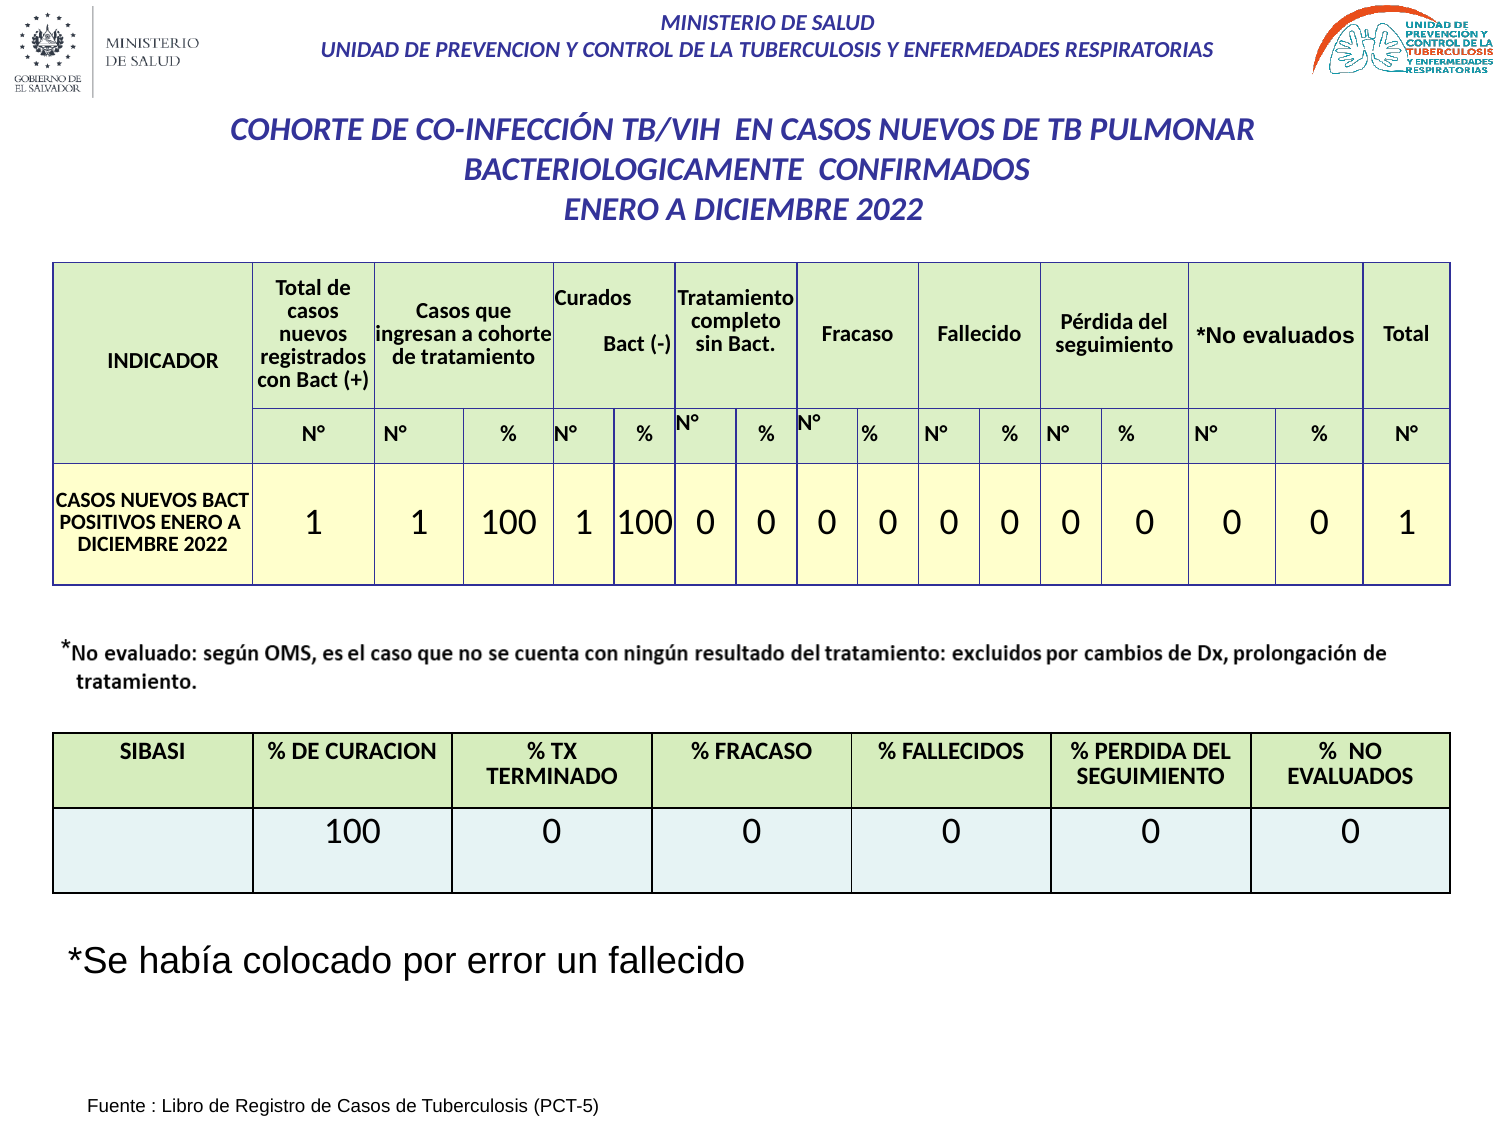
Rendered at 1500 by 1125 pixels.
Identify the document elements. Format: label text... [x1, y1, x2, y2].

table_header *No evaluados [1189, 263, 1362, 408]
table_cell N° [1189, 409, 1275, 463]
table_cell 100 [464, 464, 553, 584]
table_header % DE CURACION [254, 734, 451, 807]
table_cell 0 [676, 464, 735, 584]
table_cell % [980, 409, 1040, 463]
table_cell 0 [1052, 809, 1250, 892]
table_header % FRACASO [653, 734, 851, 807]
table_cell 0 [798, 464, 857, 584]
table_cell 0 [980, 464, 1040, 584]
table_header % NO EVALUADOS [1252, 734, 1449, 807]
table_cell N° [1364, 409, 1449, 463]
table_header % PERDIDA DEL SEGUIMIENTO [1052, 734, 1250, 807]
table_header Curados Bact (-) [554, 263, 674, 408]
table_cell 0 [1041, 464, 1101, 584]
table_cell 100 [615, 464, 674, 584]
text_box *Se había colocado por error un fallecido [53, 928, 1423, 989]
table_cell % [464, 409, 553, 463]
table_cell N° [554, 409, 613, 463]
table_cell 0 [919, 464, 979, 584]
title COHORTE DE CO-INFECCIÓN TB/VIH EN CASOS NUEVOS DE TB PULMONAR BACTERIOLOGICAMENTE CONFIRMADOS ENERO A DICIEMBRE 2022 [72, 110, 1423, 262]
table_cell N° [919, 409, 979, 463]
table_cell N° [676, 409, 735, 463]
table_cell 1 [253, 464, 374, 584]
table_cell % [737, 409, 796, 463]
table_cell 0 [453, 809, 651, 892]
table_cell [54, 809, 252, 892]
table_header % FALLECIDOS [852, 734, 1050, 807]
table_header Total de casos nuevos registrados con Bact (+) [253, 263, 374, 408]
table_header Fracaso [798, 263, 918, 408]
table_cell N° [375, 409, 463, 463]
table_cell 0 [858, 464, 918, 584]
table_cell 0 [737, 464, 796, 584]
table_header Fallecido [919, 263, 1040, 408]
table_cell 0 [653, 809, 851, 892]
table_header Tratamiento completo sin Bact. [676, 263, 796, 408]
table_header SIBASI [54, 734, 252, 807]
table_header INDICADOR [54, 263, 252, 463]
table_cell CASOS NUEVOS BACT POSITIVOS ENERO A DICIEMBRE 2022 [54, 464, 252, 584]
table_cell 100 [254, 809, 451, 892]
table_cell % [615, 409, 674, 463]
table_cell 0 [1189, 464, 1275, 584]
table_cell N° [253, 409, 374, 463]
picture [1305, 0, 1500, 85]
picture [14, 6, 228, 98]
table_cell 1 [375, 464, 463, 584]
table_cell N° [798, 409, 857, 463]
table_cell 1 [1364, 464, 1449, 584]
table_cell 0 [1252, 809, 1449, 892]
table_cell 0 [1102, 464, 1188, 584]
table_cell N° [1041, 409, 1101, 463]
table_header Pérdida del seguimiento [1041, 263, 1188, 408]
text_box Fuente : Libro de Registro de Casos de Tuberculosis (PCT-5) [72, 1086, 823, 1125]
table_header Total [1364, 263, 1449, 408]
table_cell 0 [852, 809, 1050, 892]
table_cell 0 [1276, 464, 1362, 584]
table_cell % [1102, 409, 1188, 463]
table_header % TX TERMINADO [453, 734, 651, 807]
table_cell % [858, 409, 918, 463]
table_cell % [1276, 409, 1362, 463]
table_header Casos que ingresan a cohorte de tratamiento [375, 263, 553, 408]
picture [42, 623, 1406, 709]
table_cell 1 [554, 464, 613, 584]
